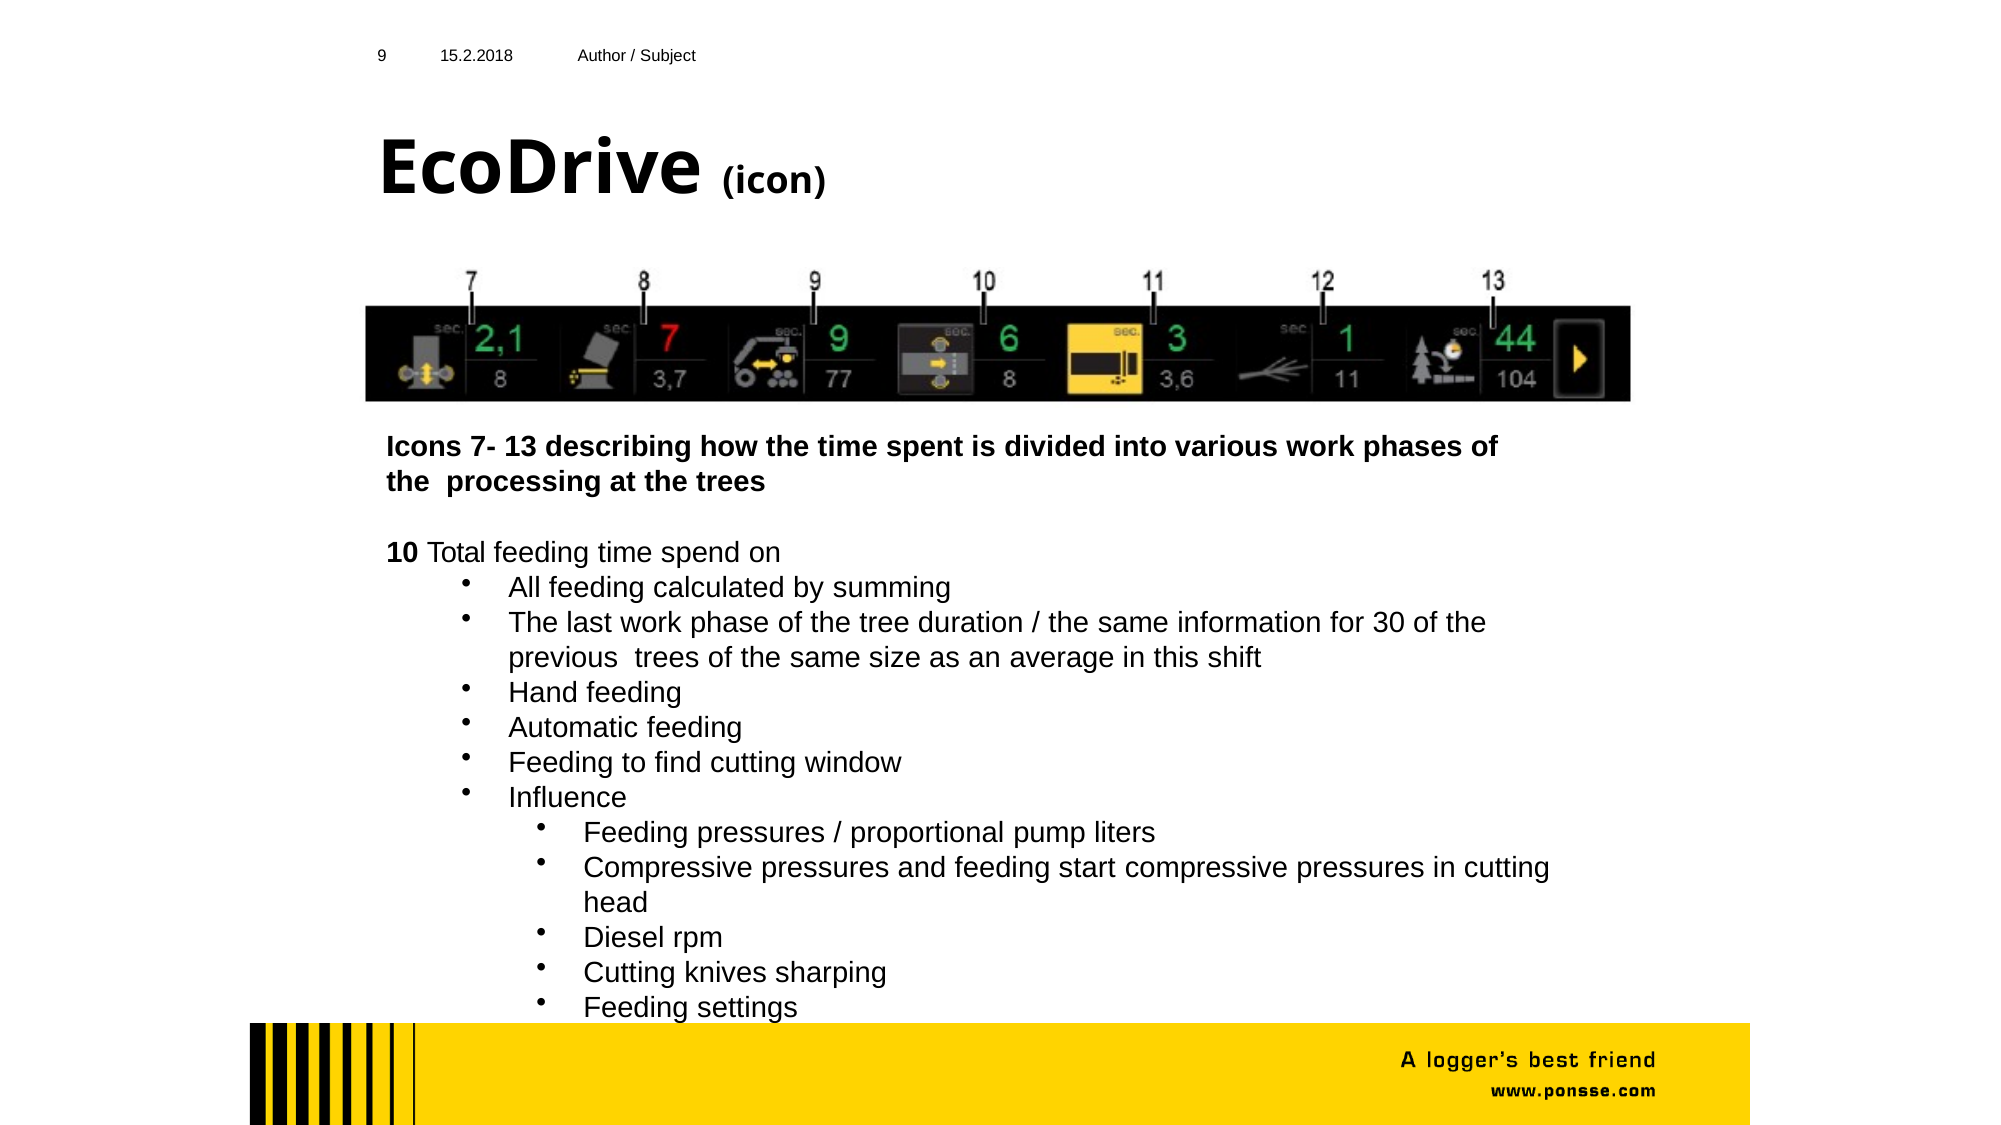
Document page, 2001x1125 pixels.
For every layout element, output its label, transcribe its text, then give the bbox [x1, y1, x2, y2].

text_box Icons 7- 13 describing how the time spent is divided into various work phases of the processing at the trees 10 Total feeding time spend on All feeding calculated by summing The last work phase of the tree duration / the same information for 30 of the previous trees of the same size as an average in this shift Hand feeding Automatic feeding Feeding to find cutting window Influence Feeding pressures / proportional pump liters Compressive pressures and feeding start compressive pressures in cutting head Diesel rpm Cutting knives sharping Feeding settings [384, 427, 1620, 1024]
text_box 15.2.2018 [437, 44, 517, 65]
text_box [359, 267, 1636, 408]
text_box 9 [375, 44, 389, 65]
text_box EcoDrive (icon) [375, 118, 889, 210]
text_box Author / Subject [575, 44, 699, 65]
text_box [249, 1023, 1750, 1125]
